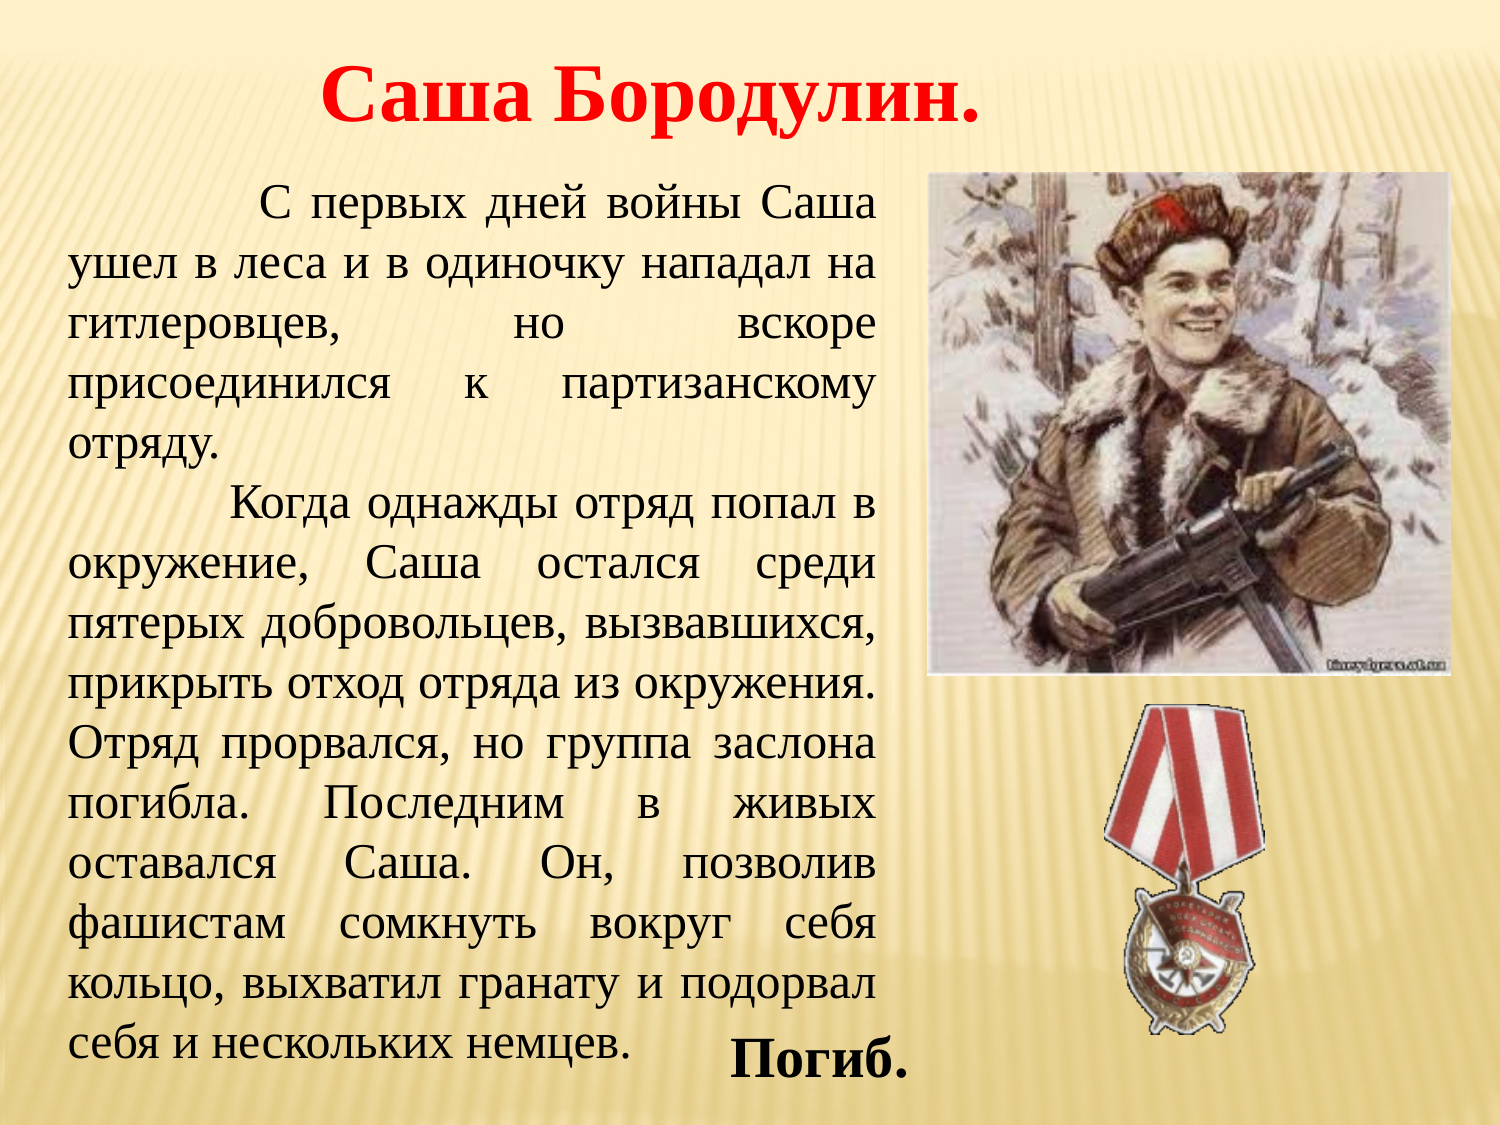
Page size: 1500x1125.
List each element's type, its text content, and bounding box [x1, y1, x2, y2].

picture [1104, 703, 1265, 1036]
text_box Саша Бородулин. [304, 30, 997, 146]
text_box С первых дней войны Саша ушел в леса и в одиночку нападал на гитлеровцев, но вскоре присоединился к партизанскому отряду. Когда однажды отряд попал в окружение, Саша остался среди пятерых добровольцев, вызвавшихся, прикрыть отход отряда из окружения. Отряд прорвался, но группа заслона погибла. Последним в живых оставался Саша. Он, позволив фашистам сомкнуть вокруг себя кольцо, выхватил гранату и подорвал себя и нескольких немцев. [53, 160, 892, 1076]
picture [926, 172, 1451, 676]
text_box Погиб. [715, 1011, 924, 1097]
